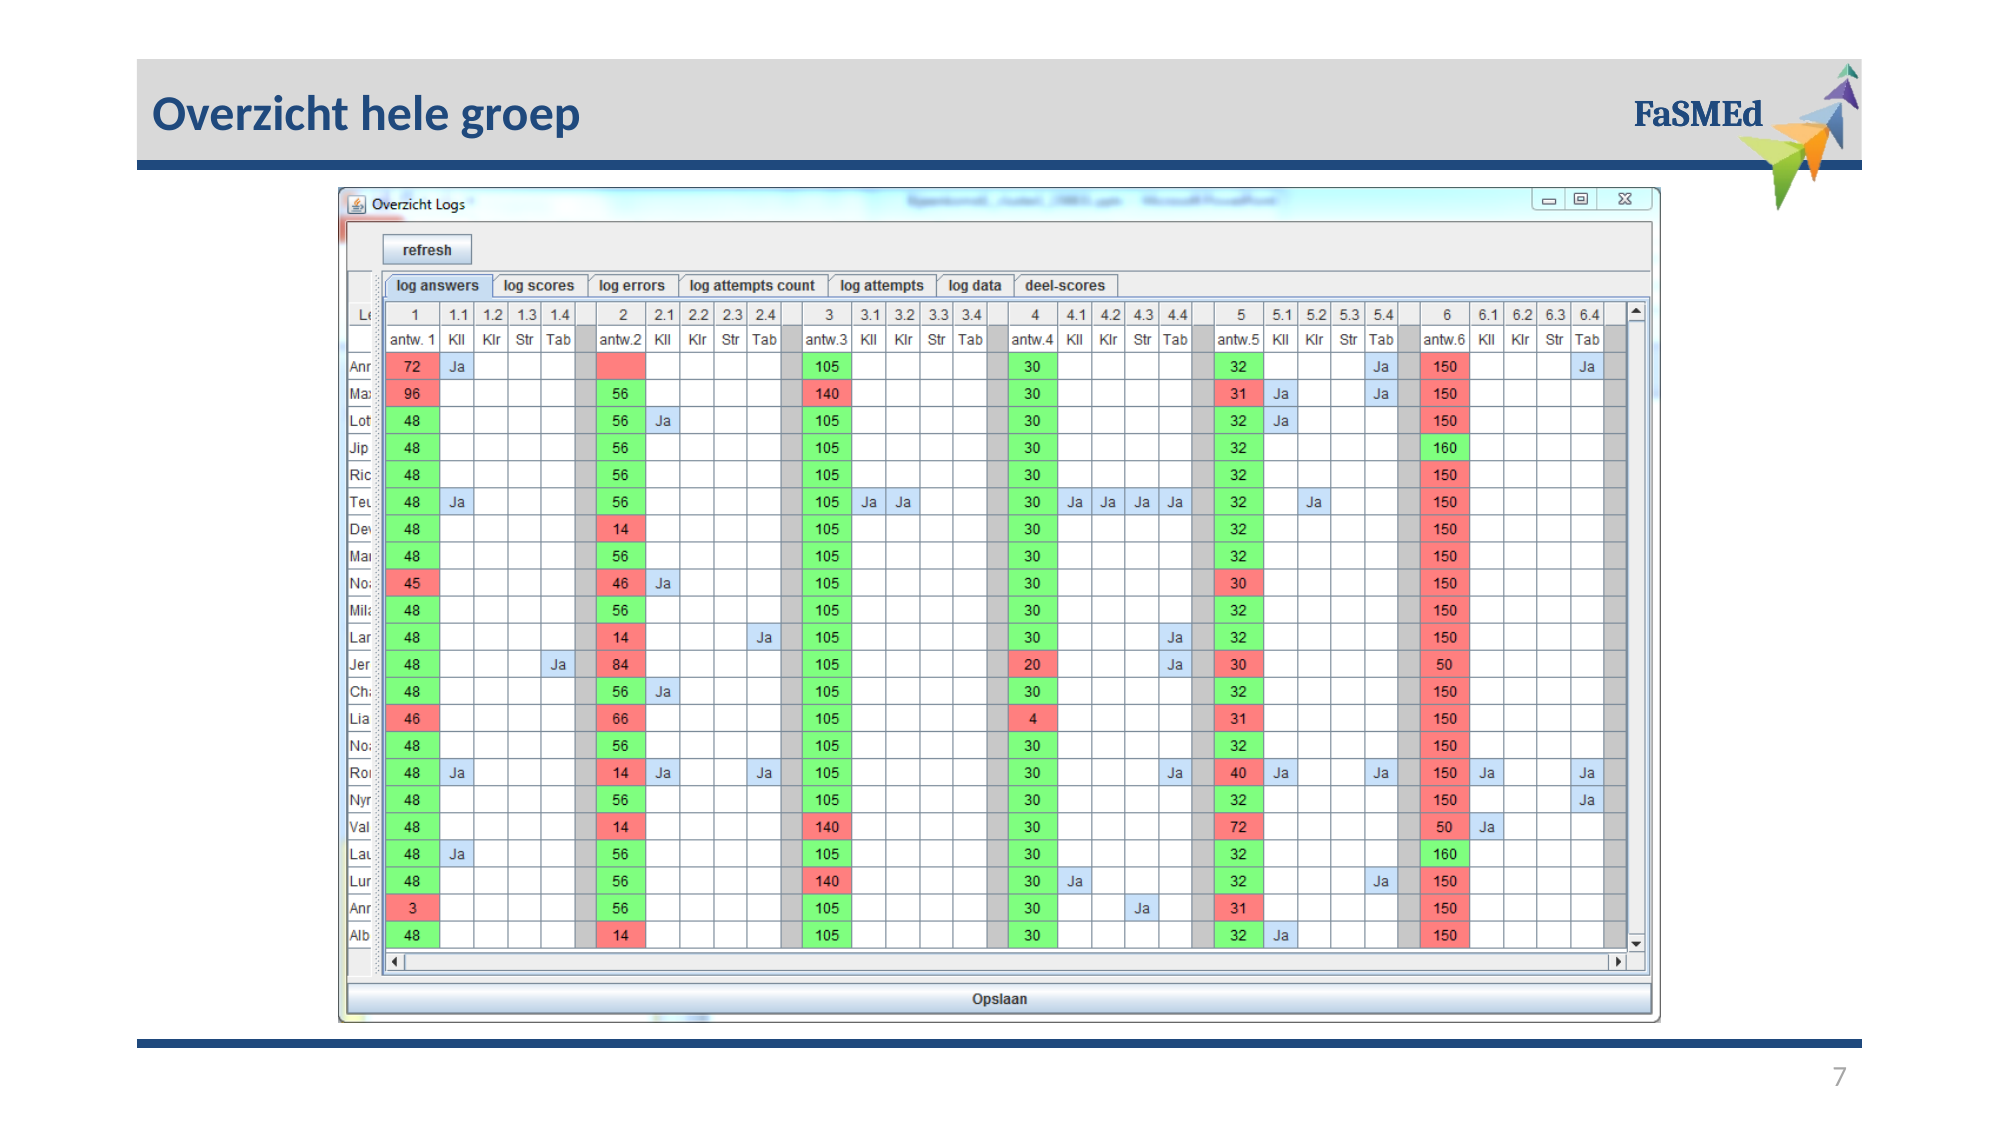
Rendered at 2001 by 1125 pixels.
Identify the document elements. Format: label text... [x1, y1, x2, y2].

picture [1688, 55, 1882, 217]
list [338, 187, 1661, 1023]
list Overzicht hele groep [137, 61, 1863, 168]
